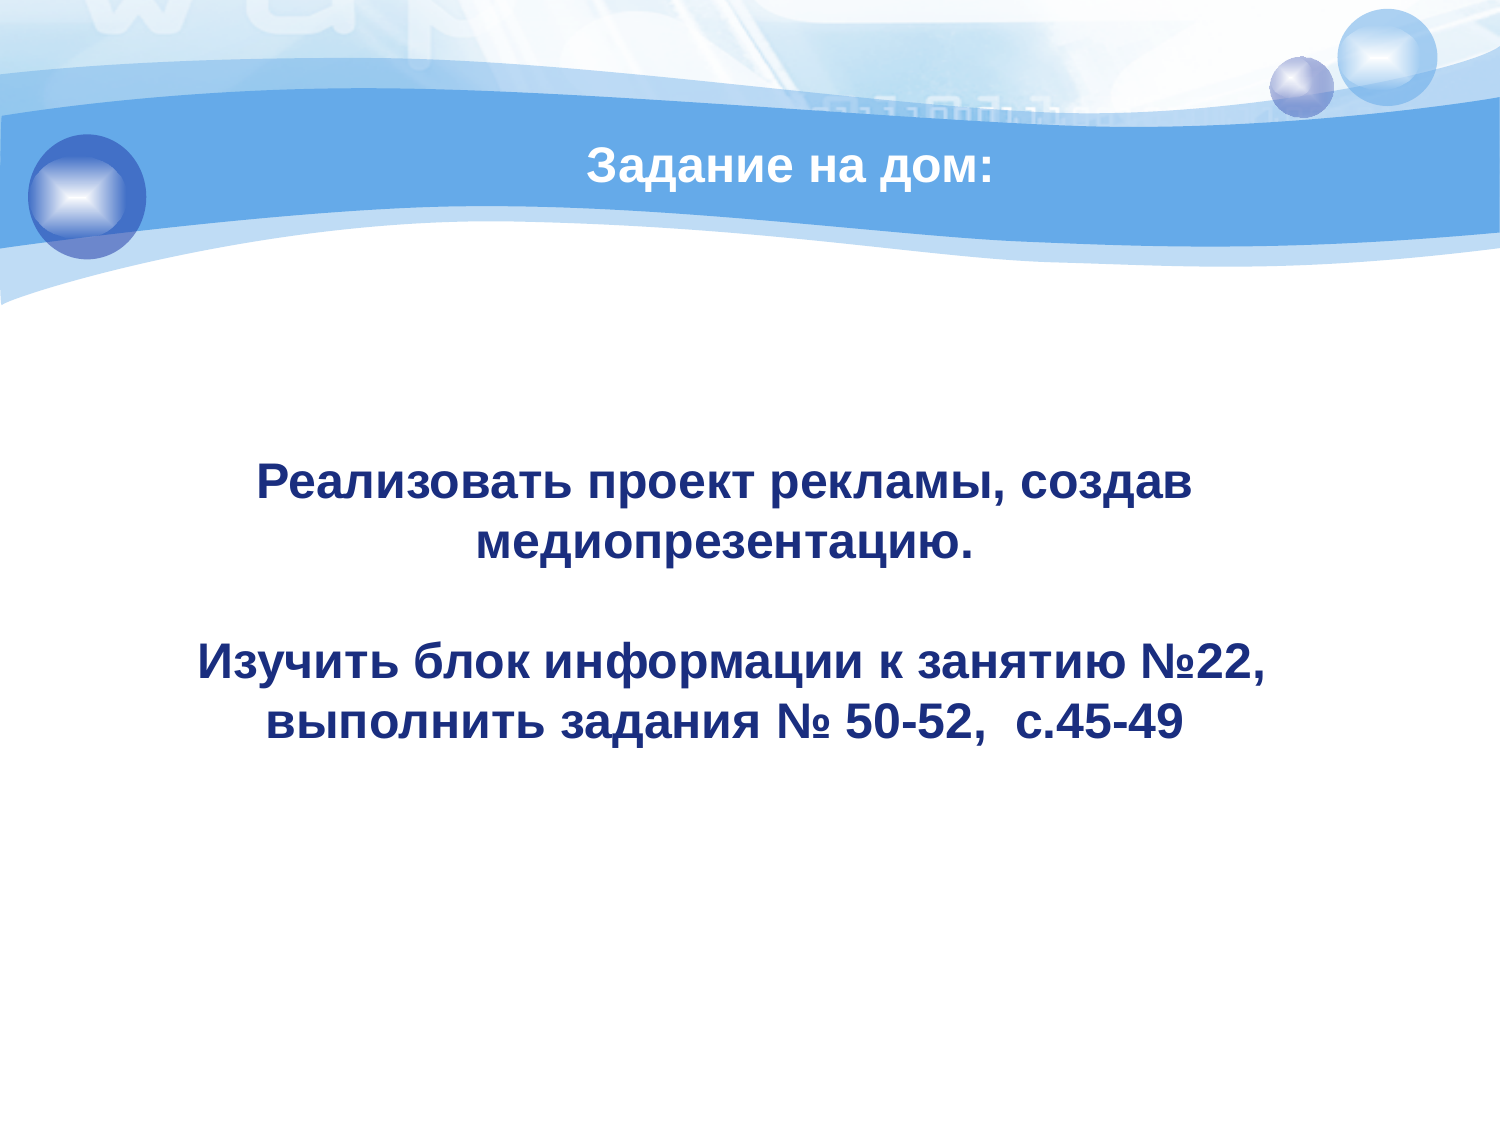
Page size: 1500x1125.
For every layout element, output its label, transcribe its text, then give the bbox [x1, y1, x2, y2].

text_box [88, 420, 1447, 591]
text_box Реализовать проект рекламы, создав медиопрезентацию. Изучить блок информации к занятию №22, выполнить задания № 50-52, с.45-49 [135, 441, 1329, 756]
picture [0, 0, 1500, 113]
text_box Задание на дом: [312, 125, 1270, 201]
